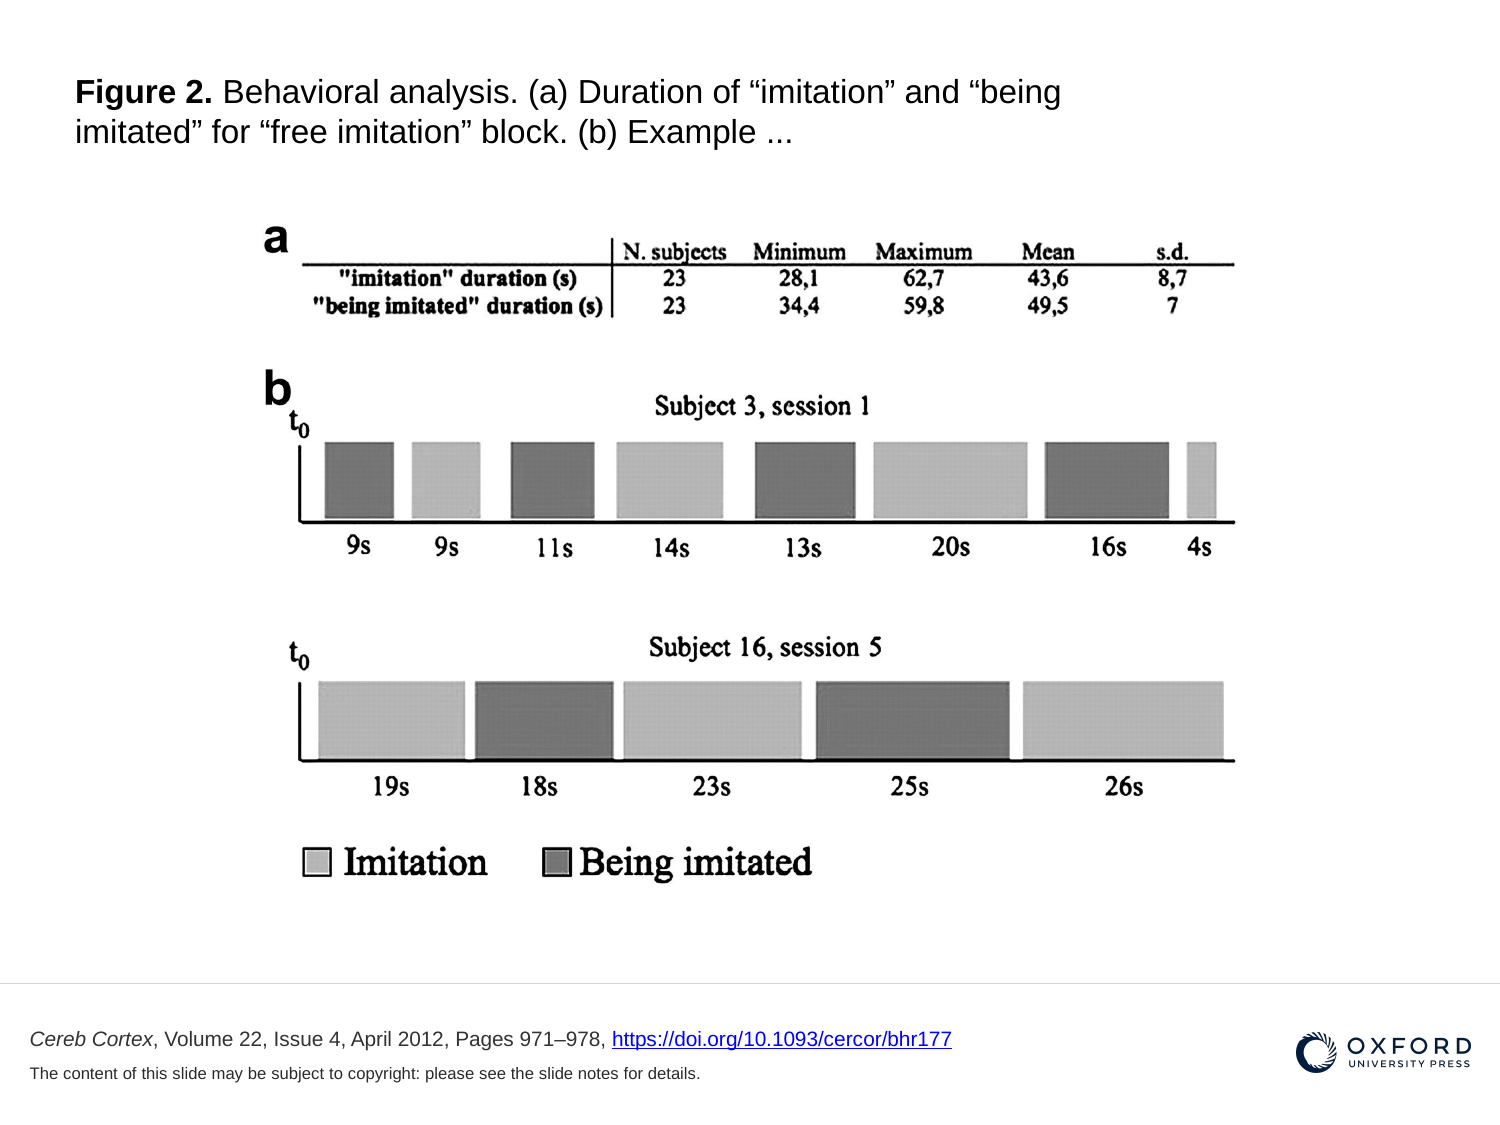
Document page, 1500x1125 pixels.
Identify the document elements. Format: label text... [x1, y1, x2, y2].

picture [262, 224, 1238, 886]
footer Cereb Cortex, Volume 22, Issue 4, April 2012, Pages 971–978, https://doi.org/10.1093/cercor/bhr177 The content of this slide may be subject to copyright: please see the slide notes for details. [0, 983, 1260, 1125]
title Figure 2. Behavioral analysis. (a) Duration of “imitation” and “being imitated” for “free imitation” block. (b) Example ... [75, 69, 1078, 171]
picture [1296, 1032, 1471, 1073]
